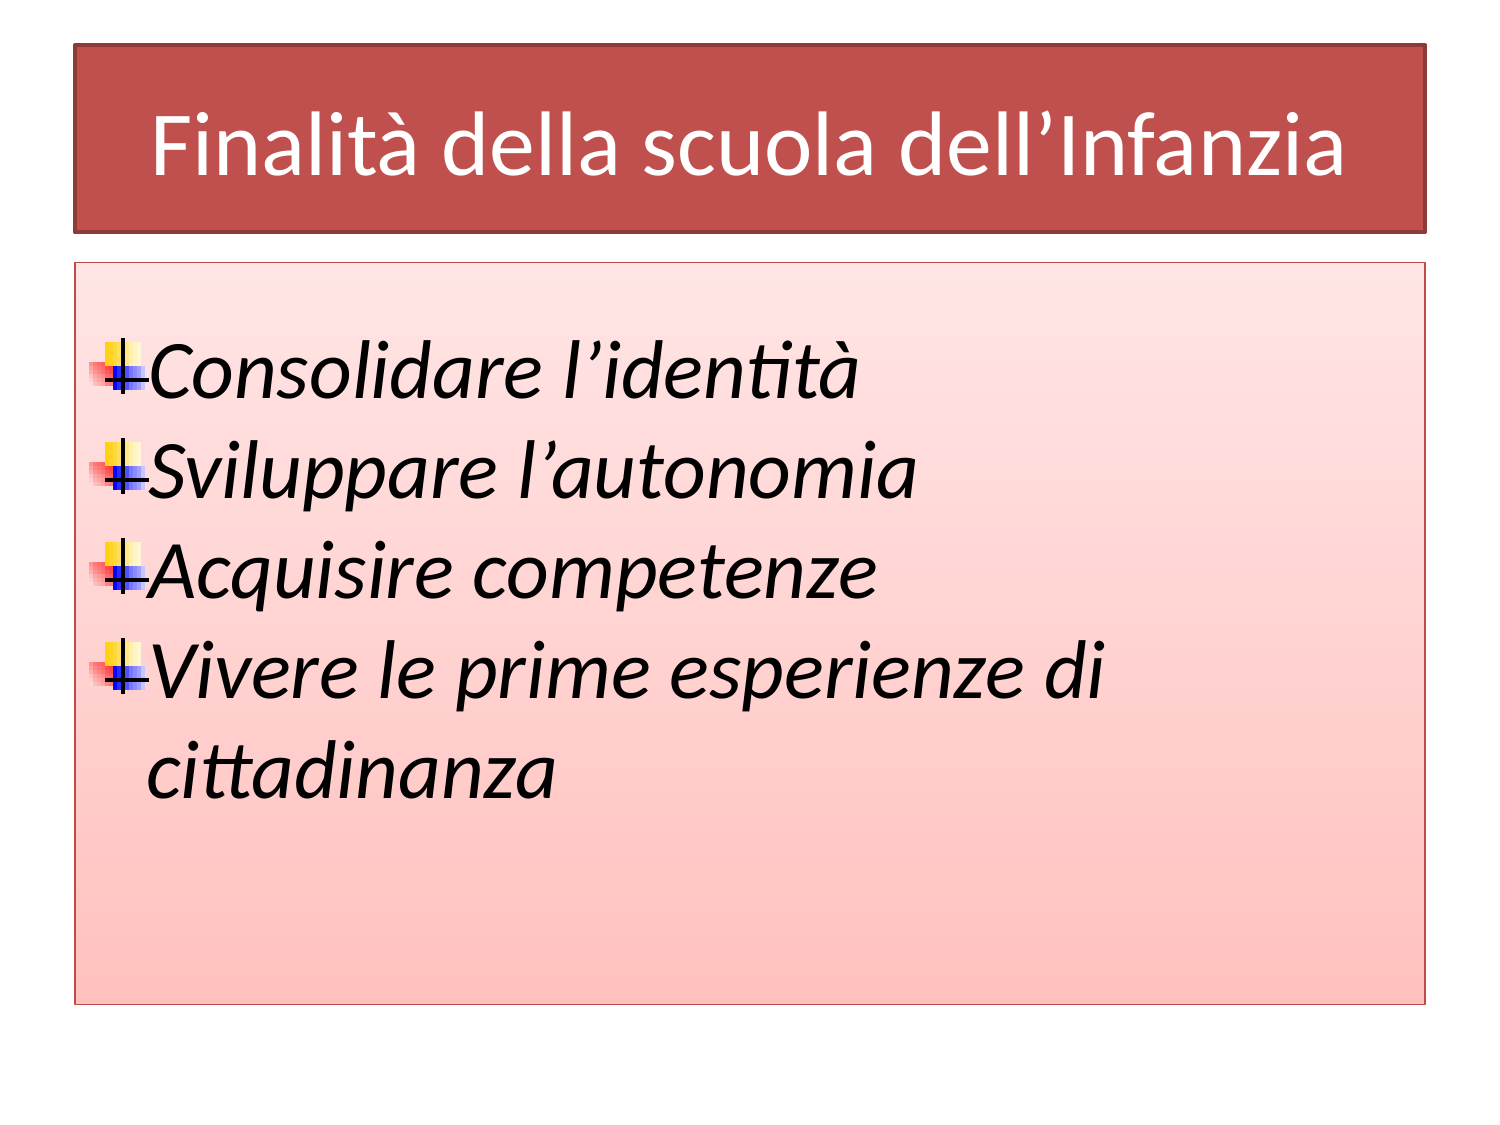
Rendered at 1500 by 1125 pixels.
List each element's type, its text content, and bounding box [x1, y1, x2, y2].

picture [89, 435, 149, 494]
text_box Finalità della scuola dell’Infanzia [74, 45, 1425, 233]
text_box Consolidare l’identità Sviluppare l’autonomia Acquisire competenze Vivere le prime esperienze di cittadinanza [74, 262, 1425, 1005]
picture [89, 535, 149, 594]
picture [89, 335, 149, 394]
picture [89, 635, 149, 694]
